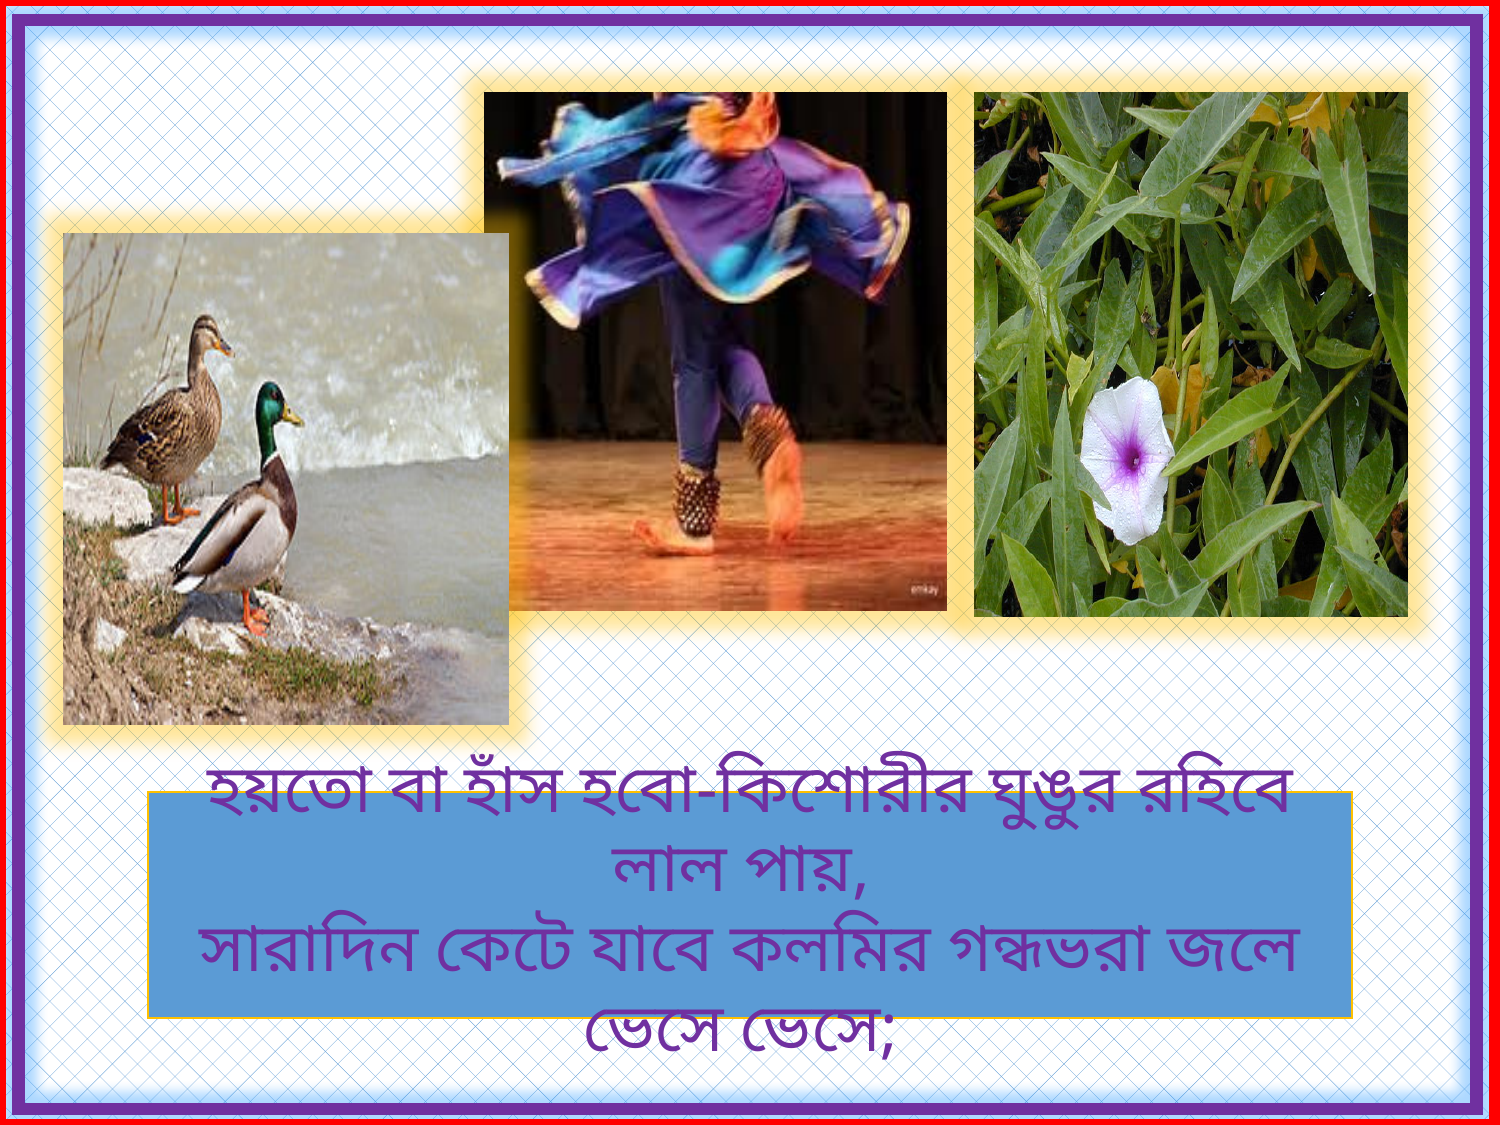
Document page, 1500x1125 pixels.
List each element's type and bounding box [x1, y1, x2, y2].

text_box [0, 0, 1495, 1125]
